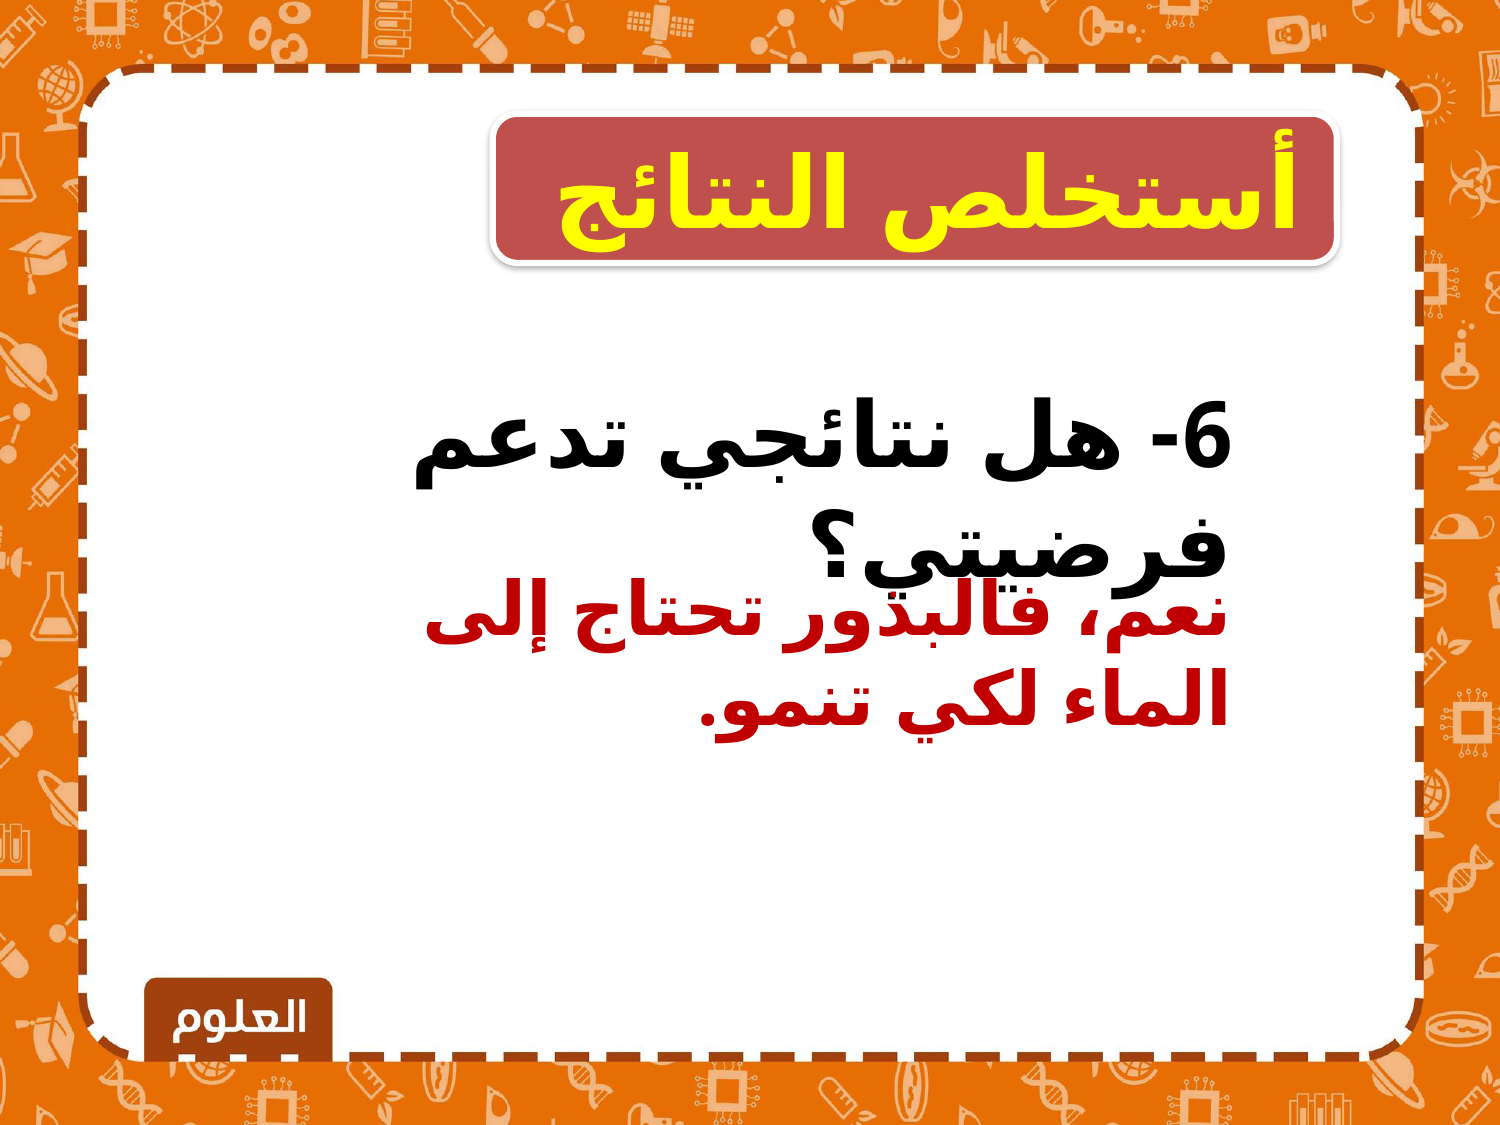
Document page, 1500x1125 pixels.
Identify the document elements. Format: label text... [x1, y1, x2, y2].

text_box أستخلص النتائج [489, 110, 1341, 267]
text_box 6- هل نتائجي تدعم فرضيتي؟ [158, 368, 1248, 604]
text_box نعم، فالبذور تحتاج إلى الماء لكي تنمو. [252, 552, 1247, 748]
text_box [0, 146, 568, 387]
picture [0, 0, 1500, 1125]
